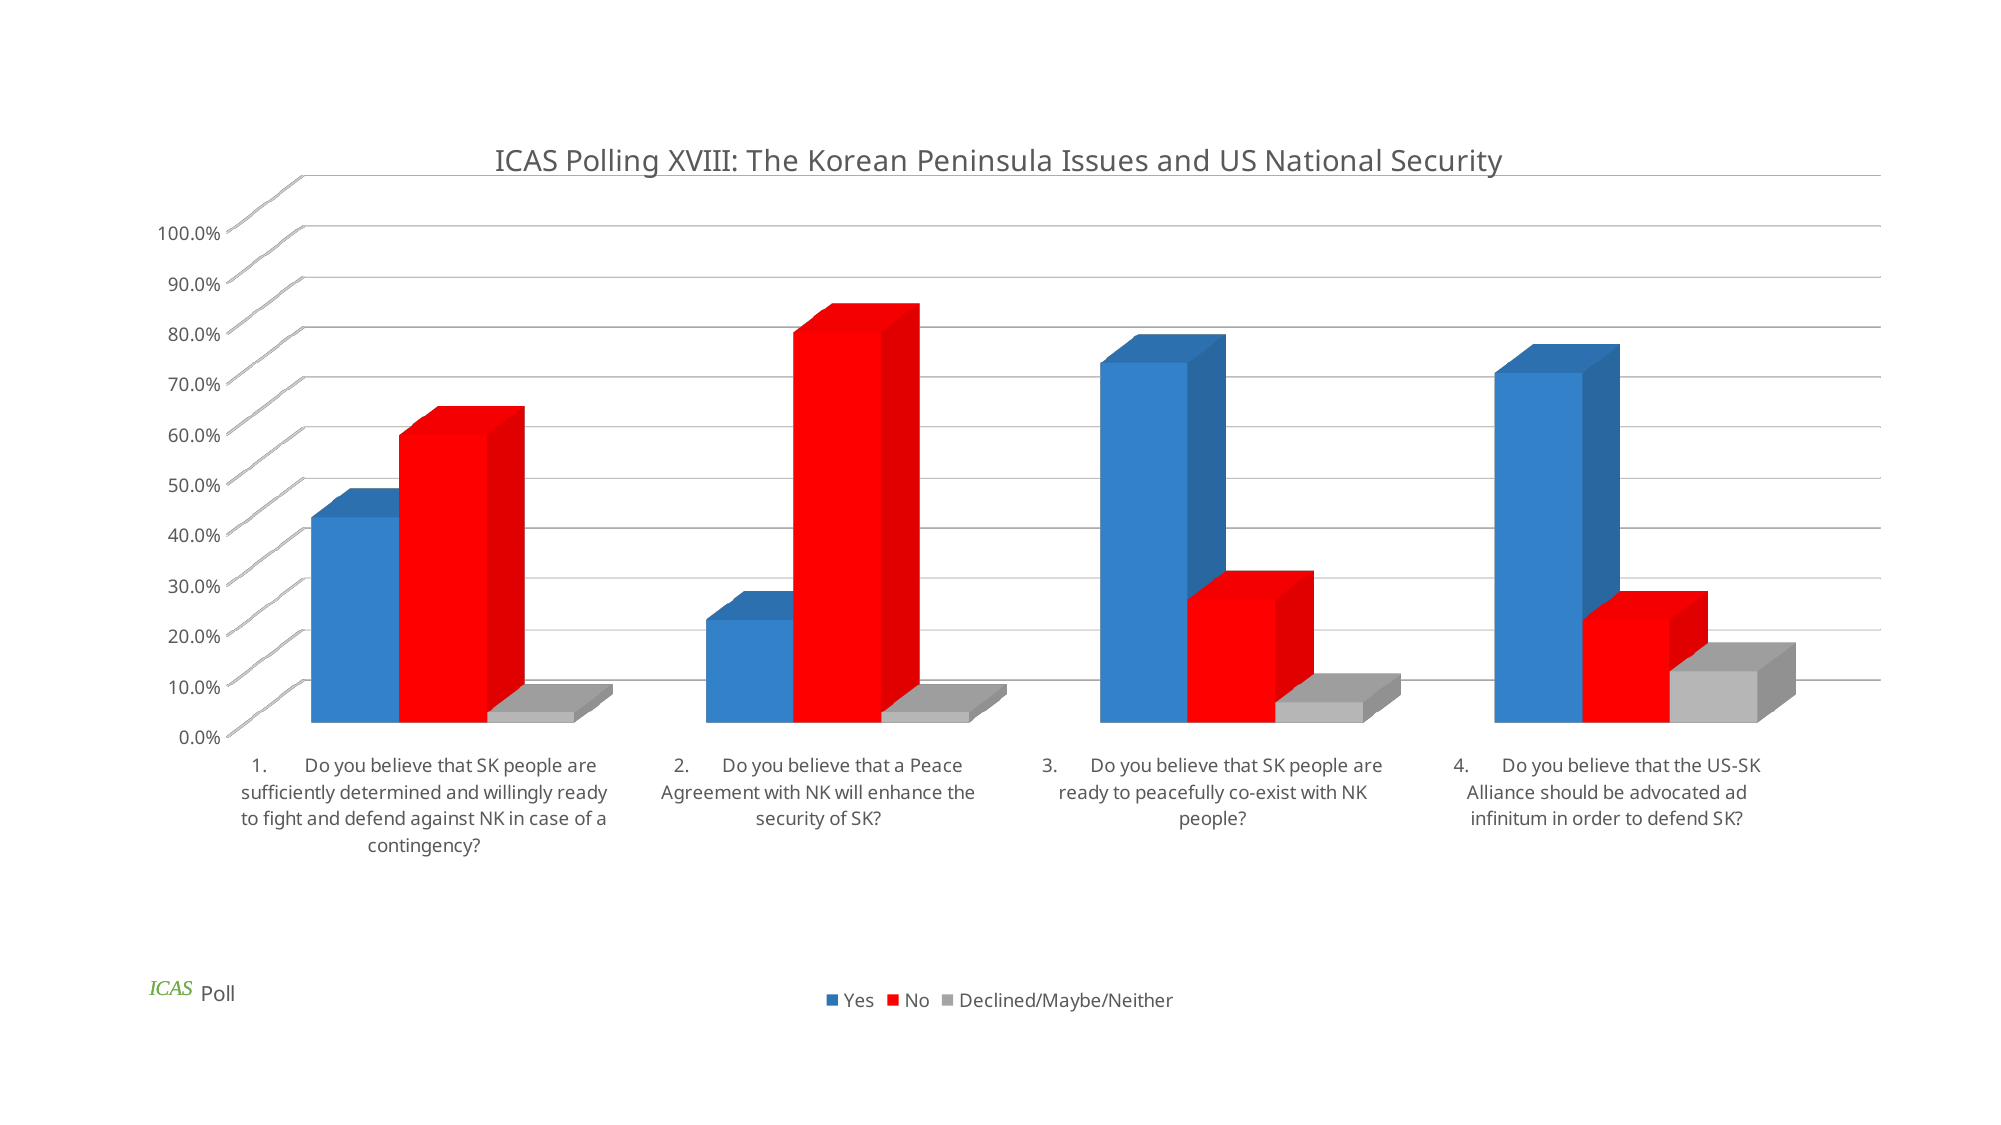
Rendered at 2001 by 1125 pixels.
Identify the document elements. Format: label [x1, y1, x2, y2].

chart [105, 105, 1895, 1020]
